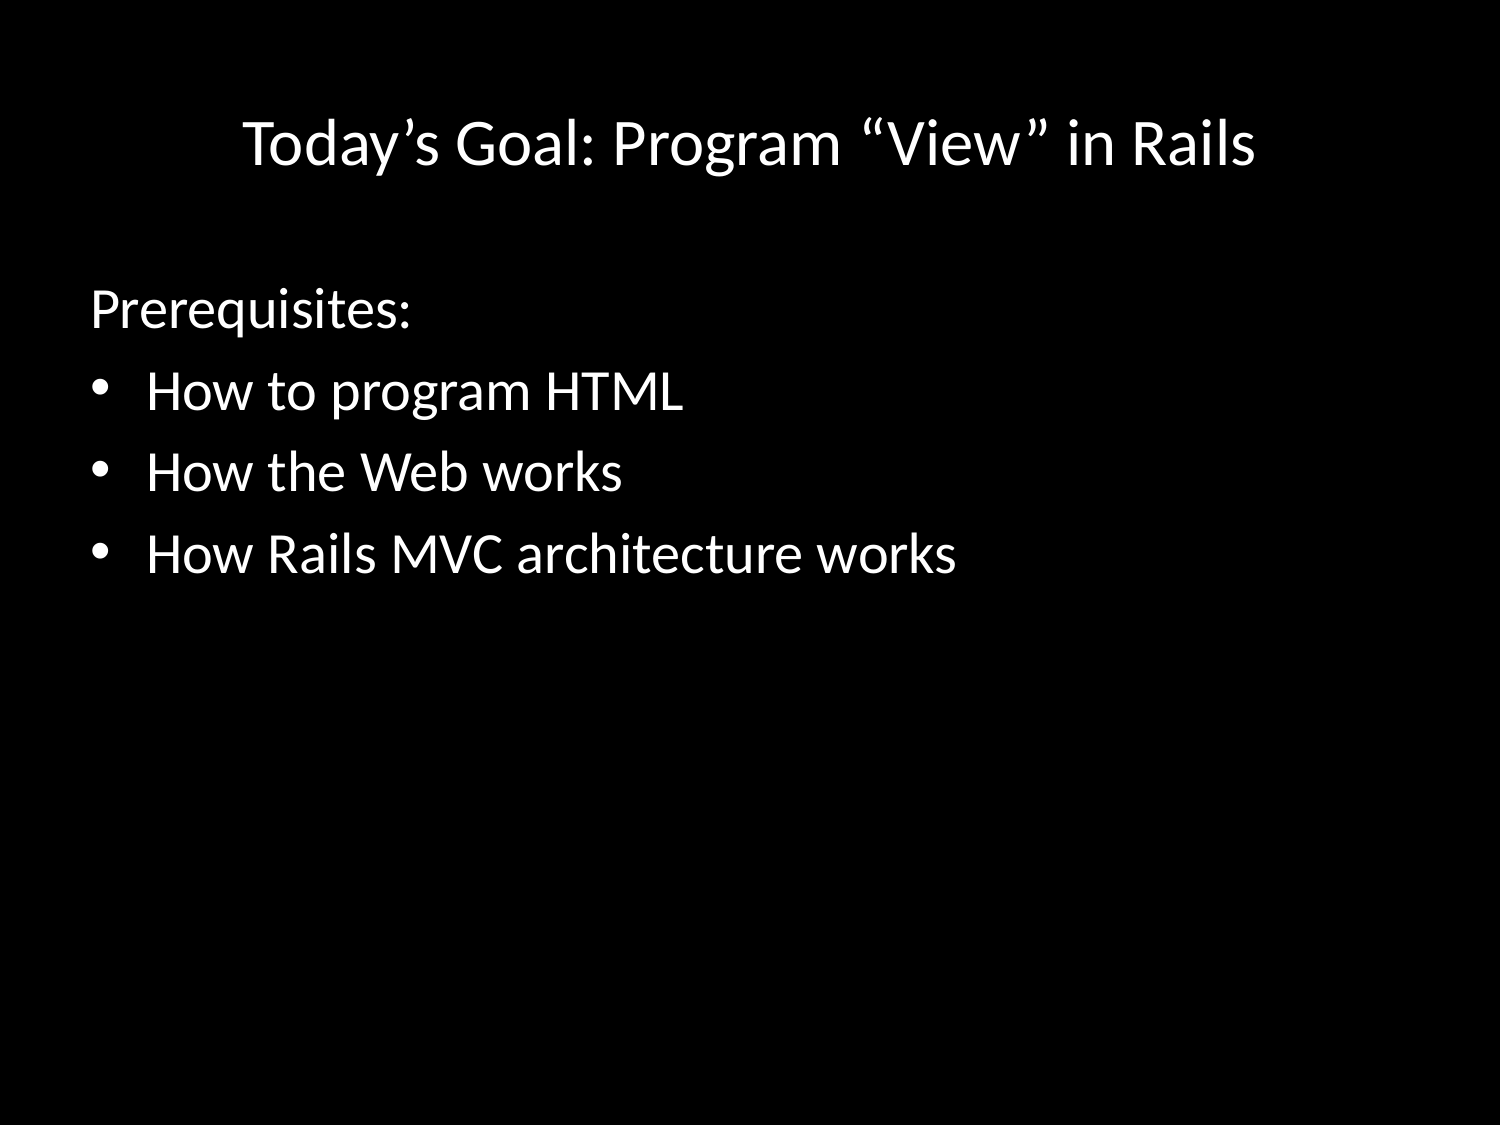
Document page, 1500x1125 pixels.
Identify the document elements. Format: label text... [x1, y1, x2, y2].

title Today’s Goal: Program “View” in Rails [75, 45, 1425, 233]
list Prerequisites: How to program HTML How the Web works How Rails MVC architecture works [75, 262, 1425, 1005]
